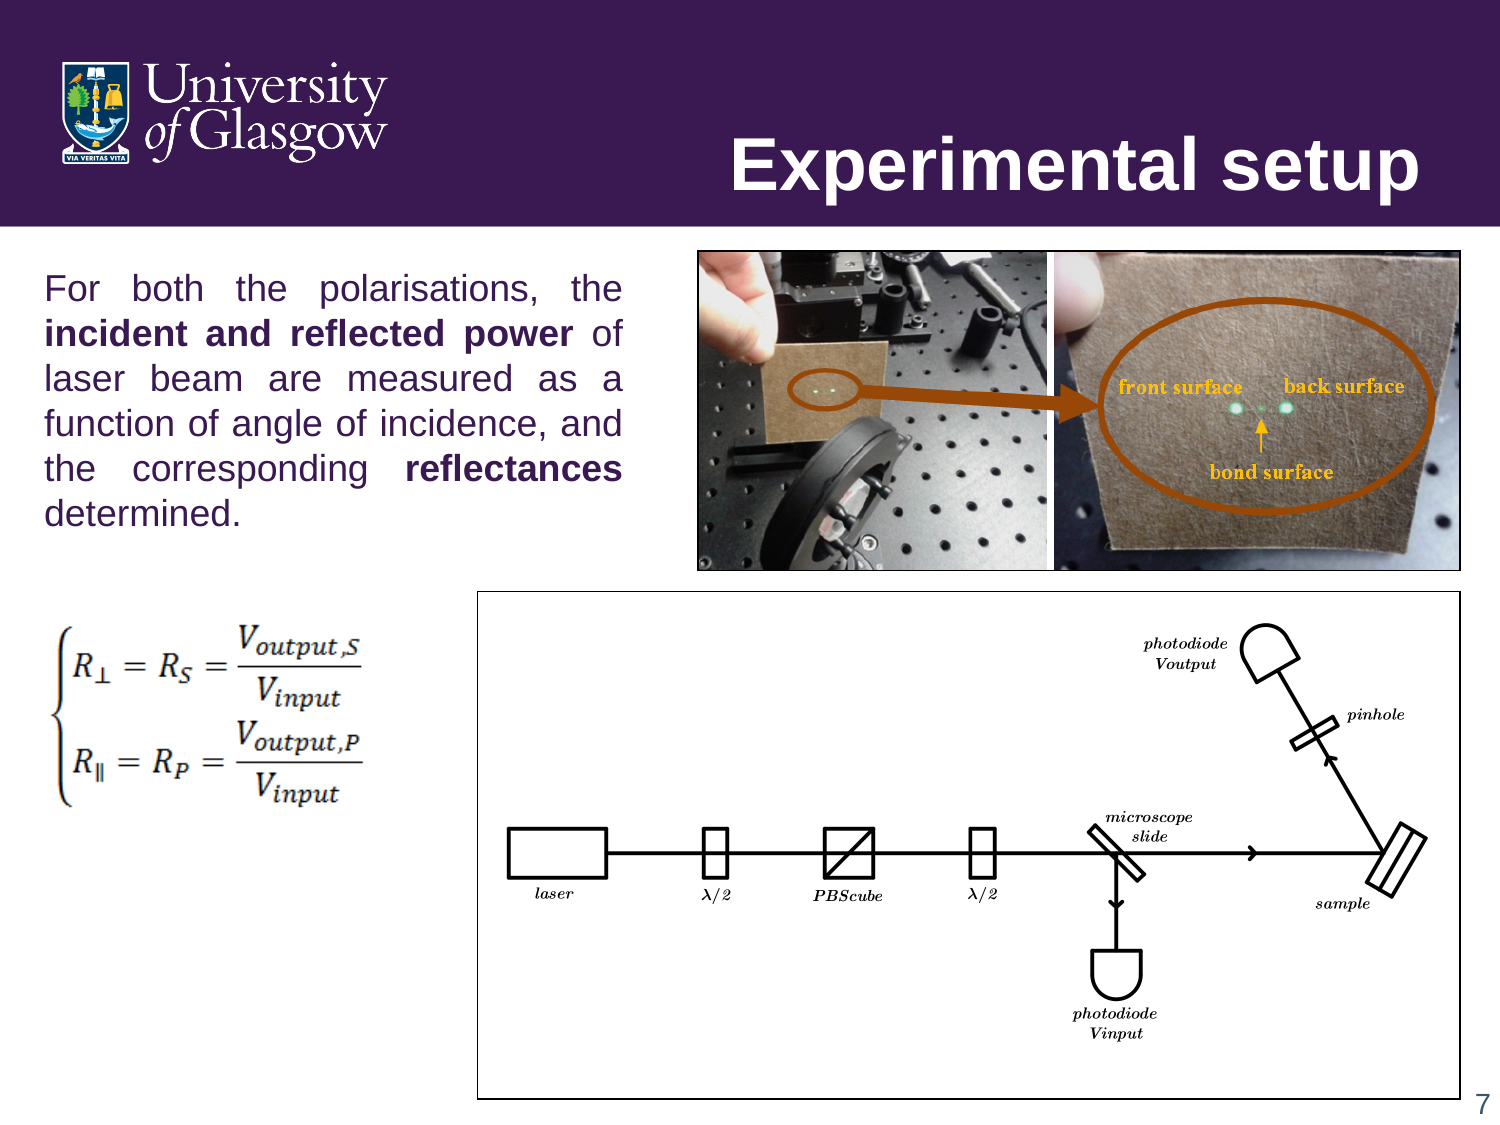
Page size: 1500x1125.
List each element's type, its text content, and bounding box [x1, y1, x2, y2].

text_box Experimental setup [714, 66, 1500, 254]
text_box [0, 0, 1500, 227]
slide_number 7 [1193, 1077, 1500, 1125]
picture [62, 62, 396, 165]
picture [41, 609, 386, 823]
text_box For both the polarisations, the incident and reflected power of laser beam are measured as a function of angle of incidence, and the corresponding reflectances determined. [29, 256, 638, 579]
picture [478, 592, 1460, 1099]
picture [698, 251, 1460, 570]
